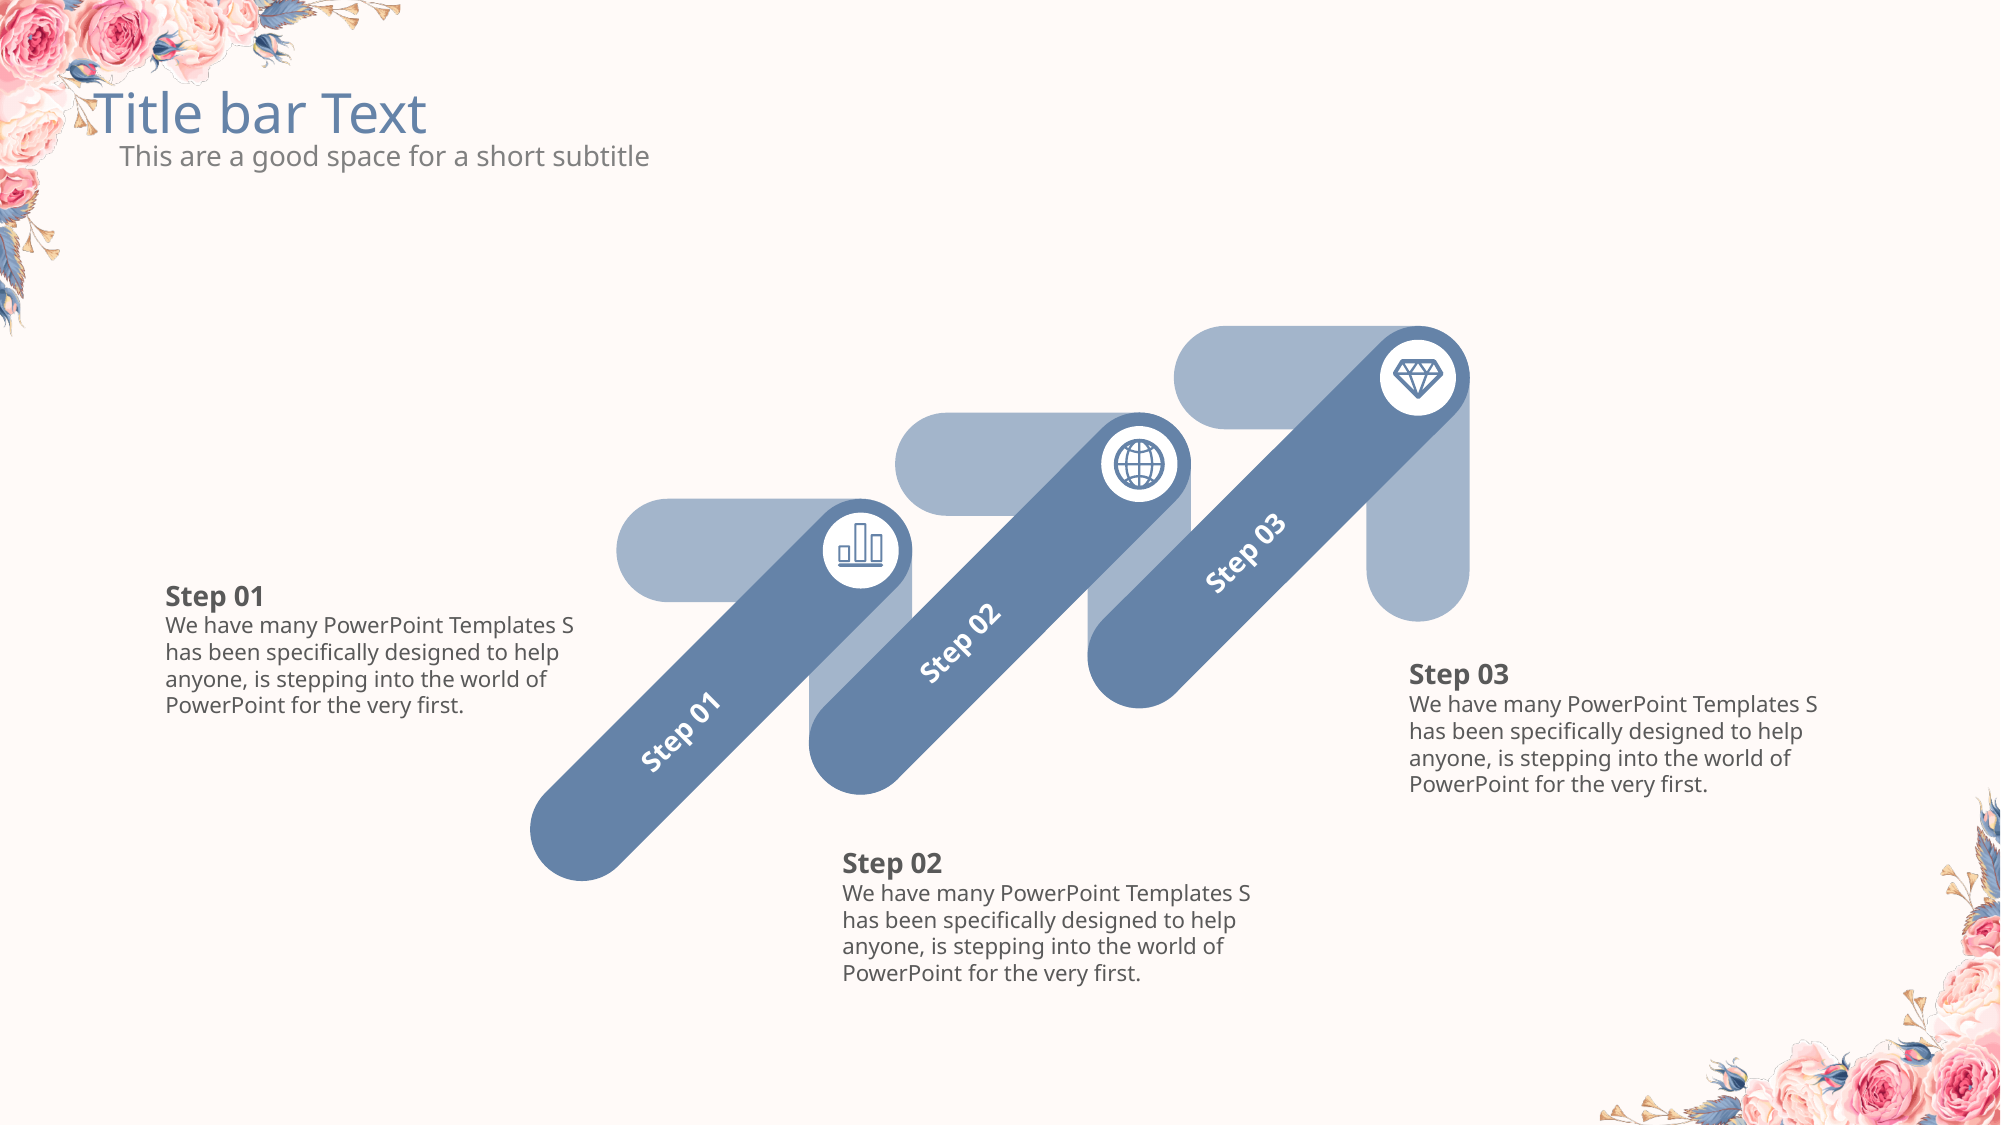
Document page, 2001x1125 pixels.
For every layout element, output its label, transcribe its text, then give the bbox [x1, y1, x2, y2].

text_box [530, 498, 913, 882]
text_box [1173, 325, 1415, 430]
text_box Step 01 [633, 654, 757, 779]
text_box Step 03 We have many PowerPoint Templates S has been specifically designed to help anyone, is stepping into the world of PowerPoint for the very first. [1409, 657, 1835, 798]
text_box Step 03 [1197, 476, 1322, 600]
text_box [809, 556, 913, 732]
text_box [616, 498, 855, 603]
text_box Title bar Text [78, 70, 443, 152]
text_box [1380, 339, 1456, 416]
picture [0, 0, 400, 337]
text_box [1087, 475, 1191, 649]
text_box This are a good space for a short subtitle [104, 130, 666, 180]
text_box Step 02 [911, 565, 1036, 690]
text_box [837, 523, 884, 567]
text_box [1101, 426, 1178, 502]
text_box Step 01 We have many PowerPoint Templates S has been specifically designed to help anyone, is stepping into the world of PowerPoint for the very first. [165, 578, 591, 719]
text_box [895, 412, 1132, 516]
text_box [822, 512, 899, 589]
text_box [1393, 359, 1444, 399]
text_box [1113, 438, 1165, 490]
picture [1600, 788, 2001, 1125]
text_box [1366, 387, 1470, 622]
text_box [808, 412, 1191, 795]
text_box Step 02 We have many PowerPoint Templates S has been specifically designed to help anyone, is stepping into the world of PowerPoint for the very first. [842, 845, 1268, 986]
text_box [1087, 326, 1470, 709]
